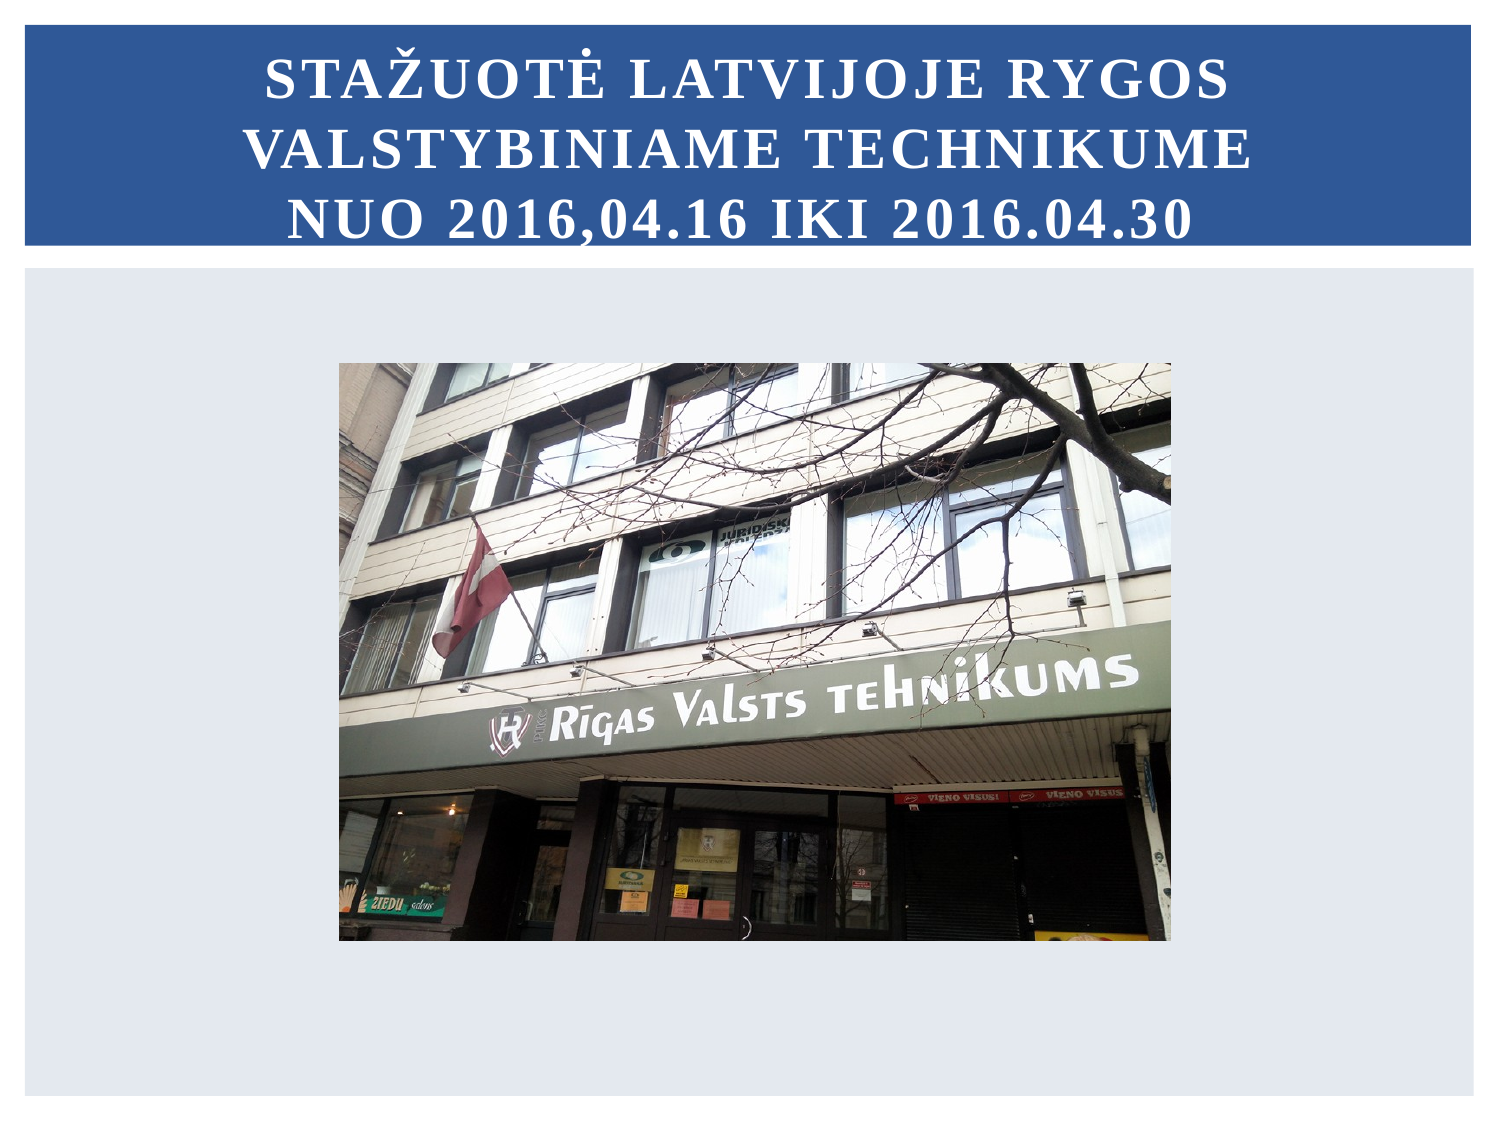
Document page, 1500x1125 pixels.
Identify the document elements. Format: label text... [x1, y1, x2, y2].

picture [339, 362, 1171, 941]
title Stažuotė latvijoje rygos valstybiniame technikume nuo 2016,04.16 iki 2016.04.30 [62, 58, 1438, 232]
